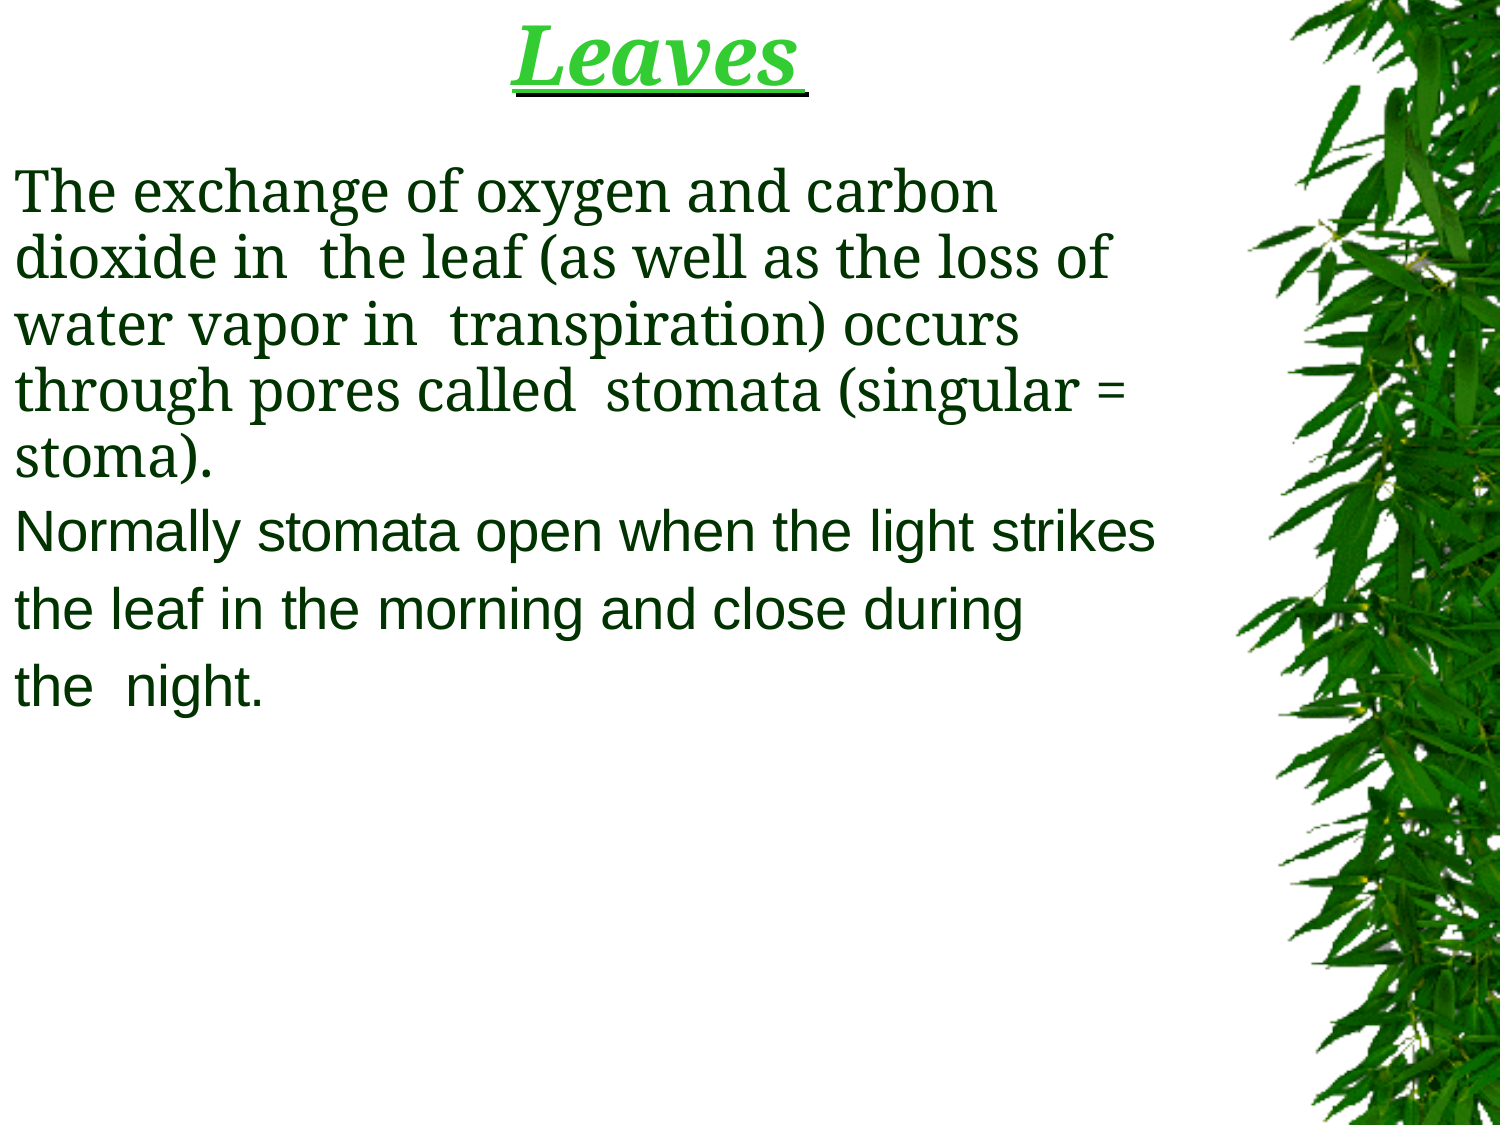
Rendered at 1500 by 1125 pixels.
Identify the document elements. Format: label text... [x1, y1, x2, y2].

title Leaves [510, 0, 811, 150]
picture [1206, 0, 1500, 1125]
text_box The exchange of oxygen and carbon dioxide in the leaf (as well as the loss of water vapor in transpiration) occurs through pores called stomata (singular = stoma). Normally stomata open when the light strikes the leaf in the morning and close during the night. [12, 150, 1178, 719]
